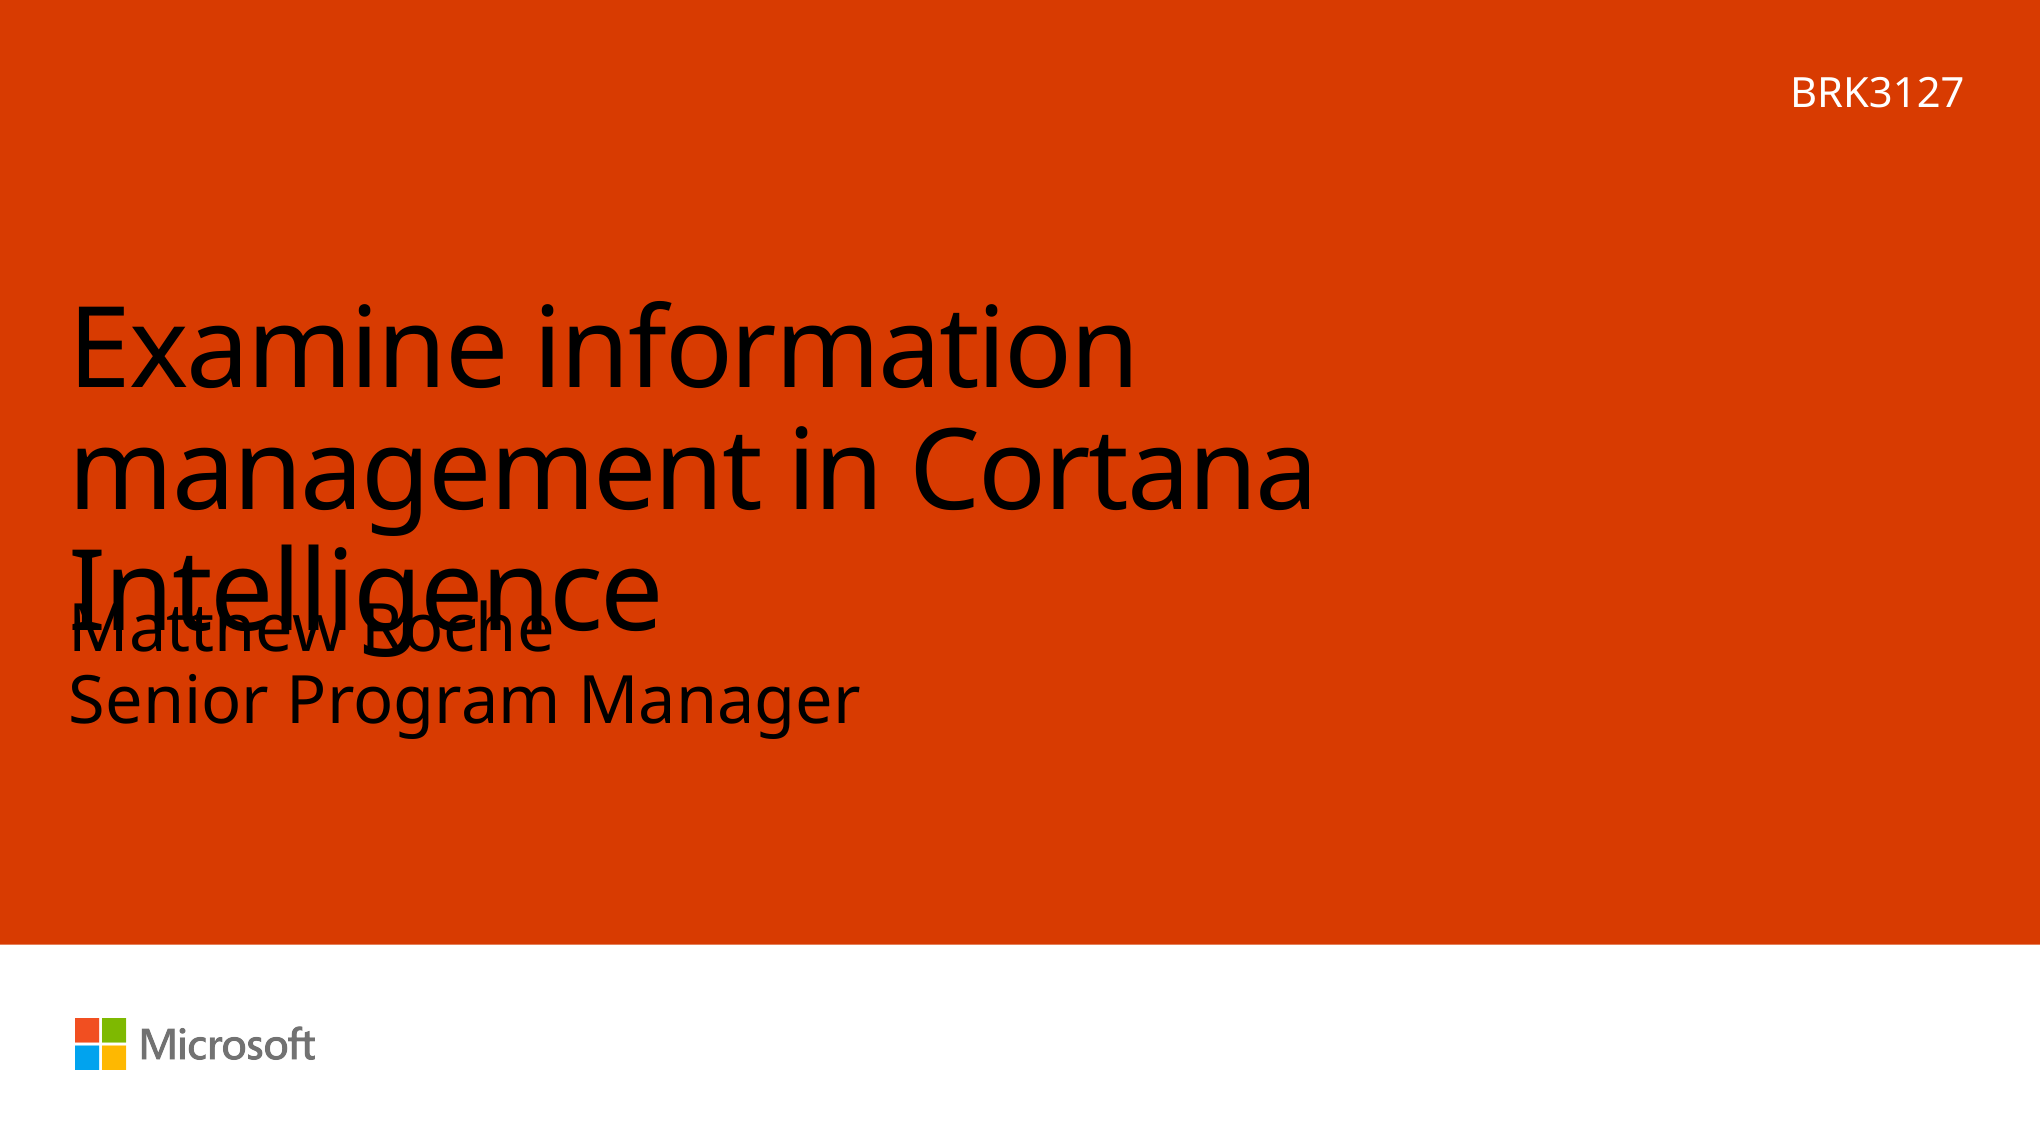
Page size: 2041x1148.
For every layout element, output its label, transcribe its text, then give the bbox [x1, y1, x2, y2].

list Matthew Roche Senior Program Manager [45, 575, 1246, 876]
picture [75, 1018, 315, 1070]
title Examine information management in Cortana Intelligence [45, 275, 1708, 576]
text_box BRK3127 [1695, 48, 1995, 139]
